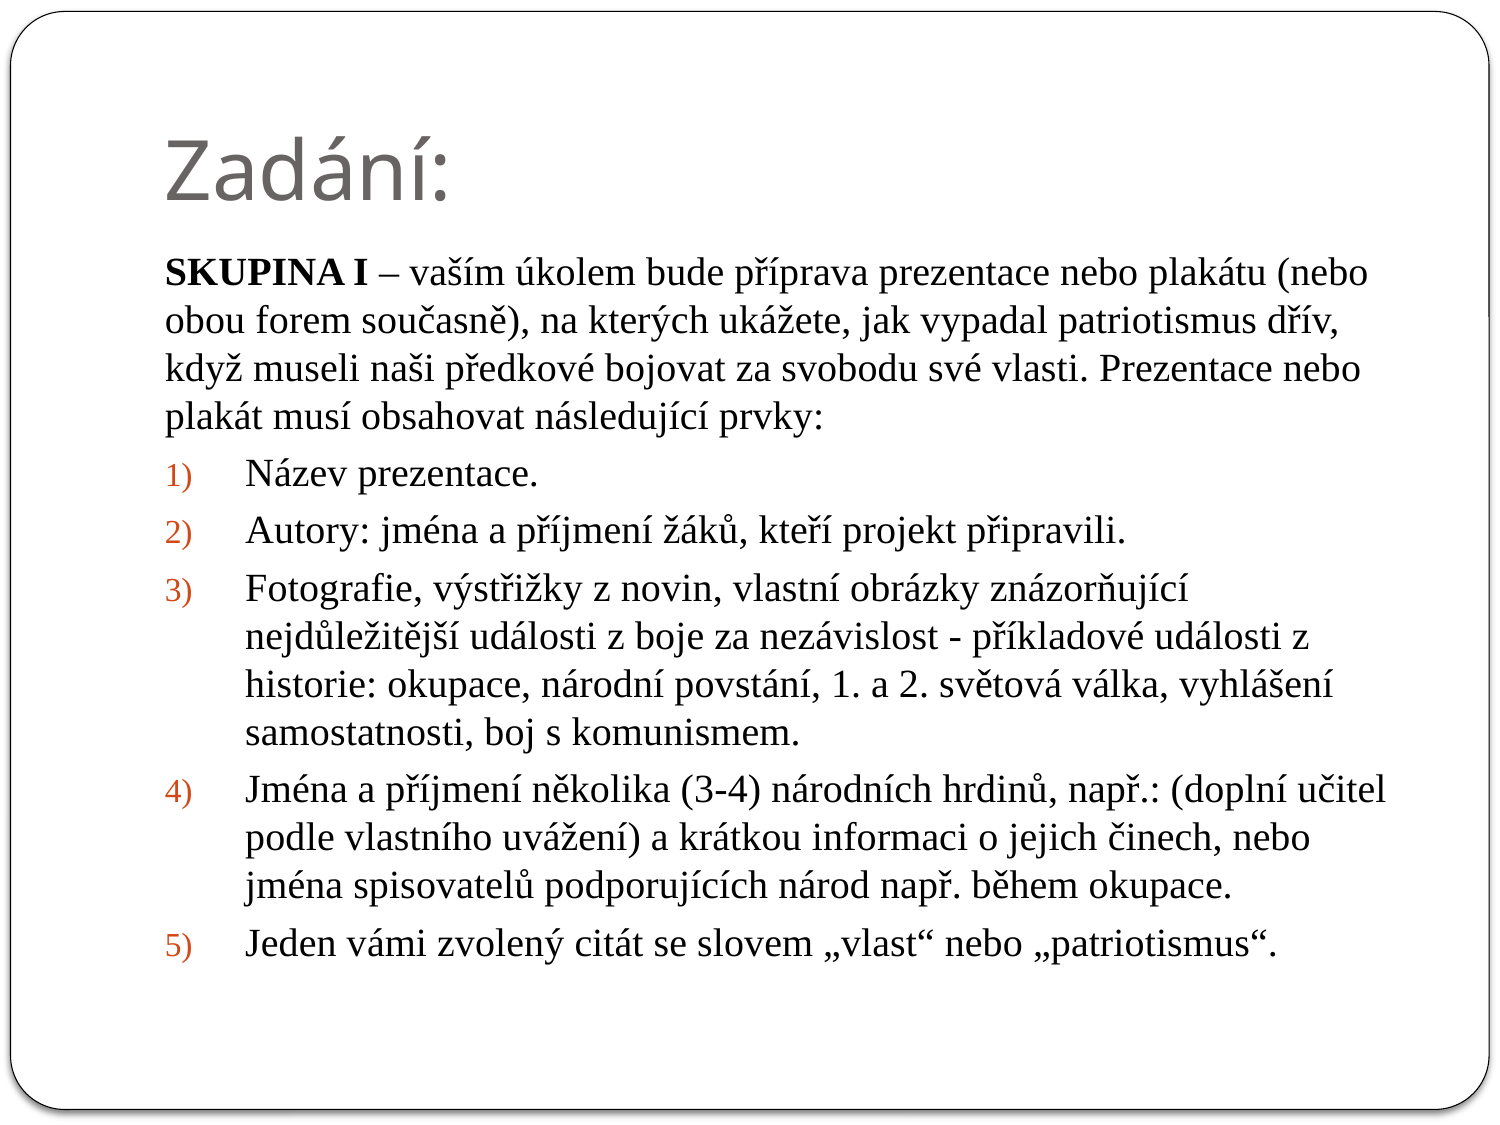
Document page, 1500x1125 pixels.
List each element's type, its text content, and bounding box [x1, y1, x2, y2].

list SKUPINA I – vaším úkolem bude příprava prezentace nebo plakátu (nebo obou forem současně), na kterých ukážete, jak vypadal patriotismus dřív, když museli naši předkové bojovat za svobodu své vlasti. Prezentace nebo plakát musí obsahovat následující prvky: Název prezentace. Autory: jména a příjmení žáků, kteří projekt připravili. Fotografie, výstřižky z novin, vlastní obrázky znázorňující nejdůležitější události z boje za nezávislost - příkladové události z historie: okupace, národní povstání, 1. a 2. světová válka, vyhlášení samostatnosti, boj s komunismem. Jména a příjmení několika (3-4) národních hrdinů, např.: (doplní učitel podle vlastního uvážení) a krátkou informaci o jejich činech, nebo jména spisovatelů podporujících národ např. během okupace. Jeden vámi zvolený citát se slovem „vlast“ nebo „patriotismus“. [150, 237, 1425, 988]
title Zadání: [150, 45, 1425, 233]
